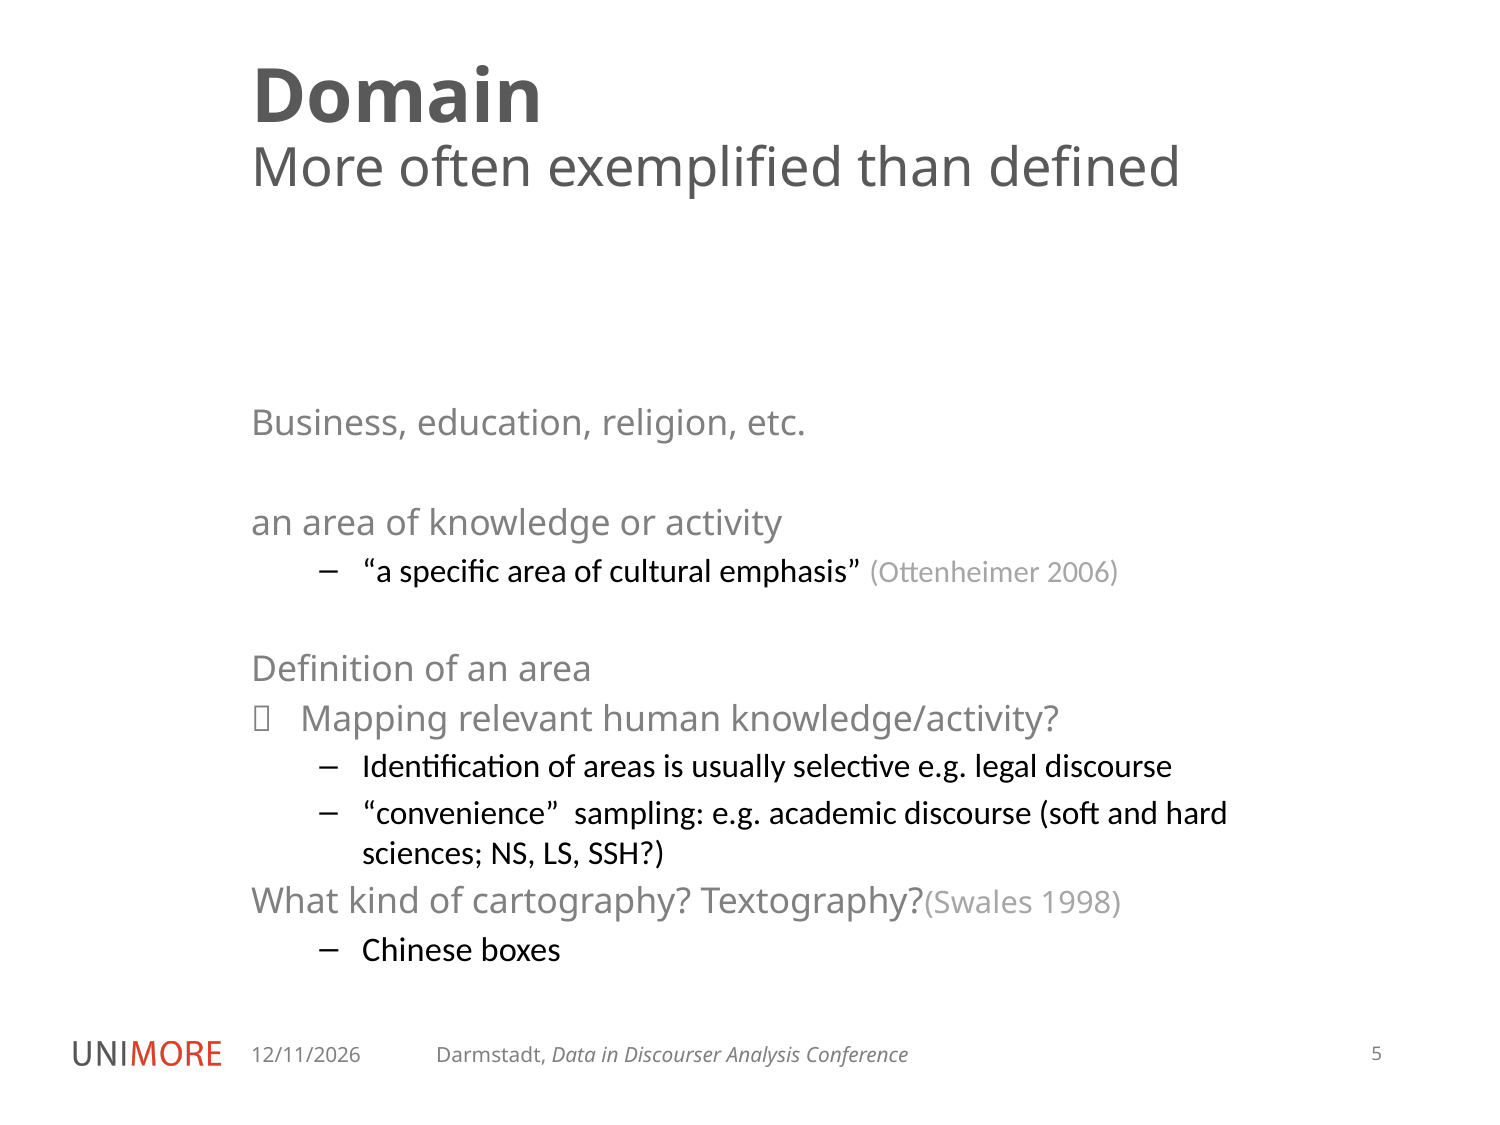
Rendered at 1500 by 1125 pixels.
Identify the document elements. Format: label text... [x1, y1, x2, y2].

picture [70, 1039, 224, 1069]
title Domain [236, 50, 1413, 135]
footer Darmstadt, Data in Discourser Analysis Conference [421, 1034, 1271, 1095]
list More often exemplified than defined [236, 138, 1413, 192]
list Business, education, religion, etc. an area of knowledge or activity “a specific area of cultural emphasis” (Ottenheimer 2006) Definition of an area  Mapping relevant human knowledge/activity? Identification of areas is usually selective e.g. legal discourse “convenience” sampling: e.g. academic discourse (soft and hard sciences; NS, LS, SSH?) What kind of cartography? Textography?(Swales 1998) Chinese boxes [236, 392, 1313, 978]
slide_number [236, 1034, 390, 1095]
slide_number 5 [1356, 1034, 1425, 1095]
